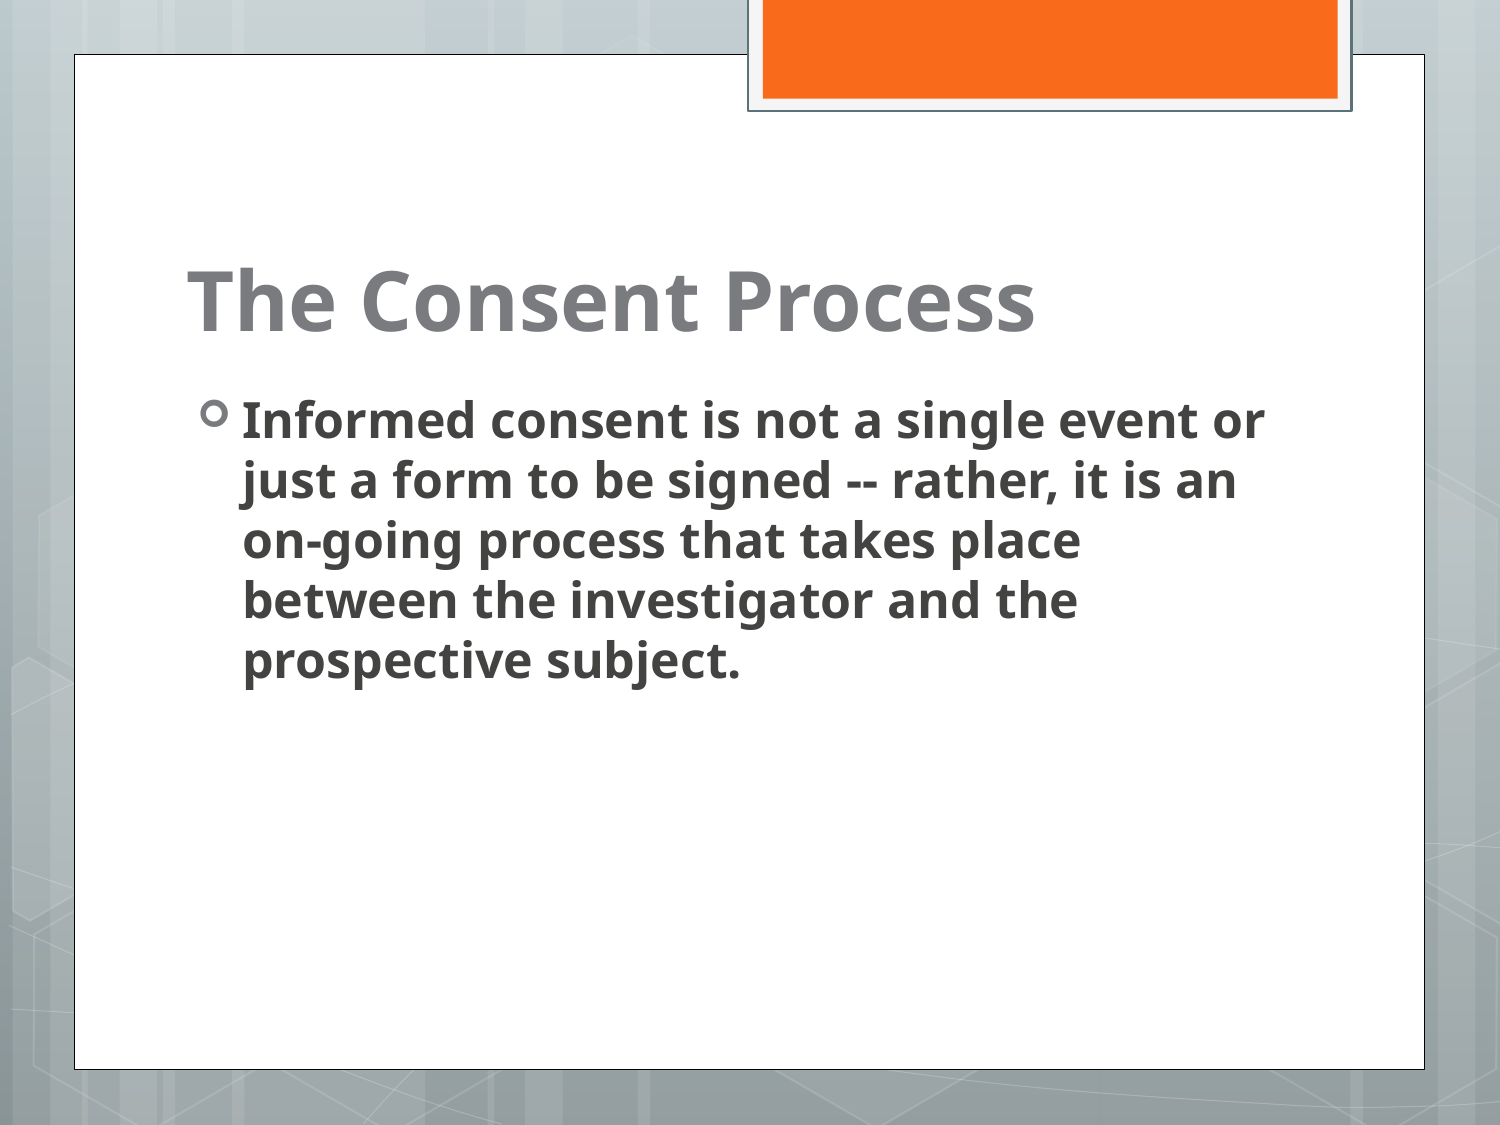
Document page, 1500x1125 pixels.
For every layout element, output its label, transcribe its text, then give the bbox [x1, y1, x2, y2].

title The Consent Process [171, 168, 1324, 356]
list Informed consent is not a single event or just a form to be signed -- rather, it is an on-going process that takes place between the investigator and the prospective subject. [171, 381, 1283, 957]
